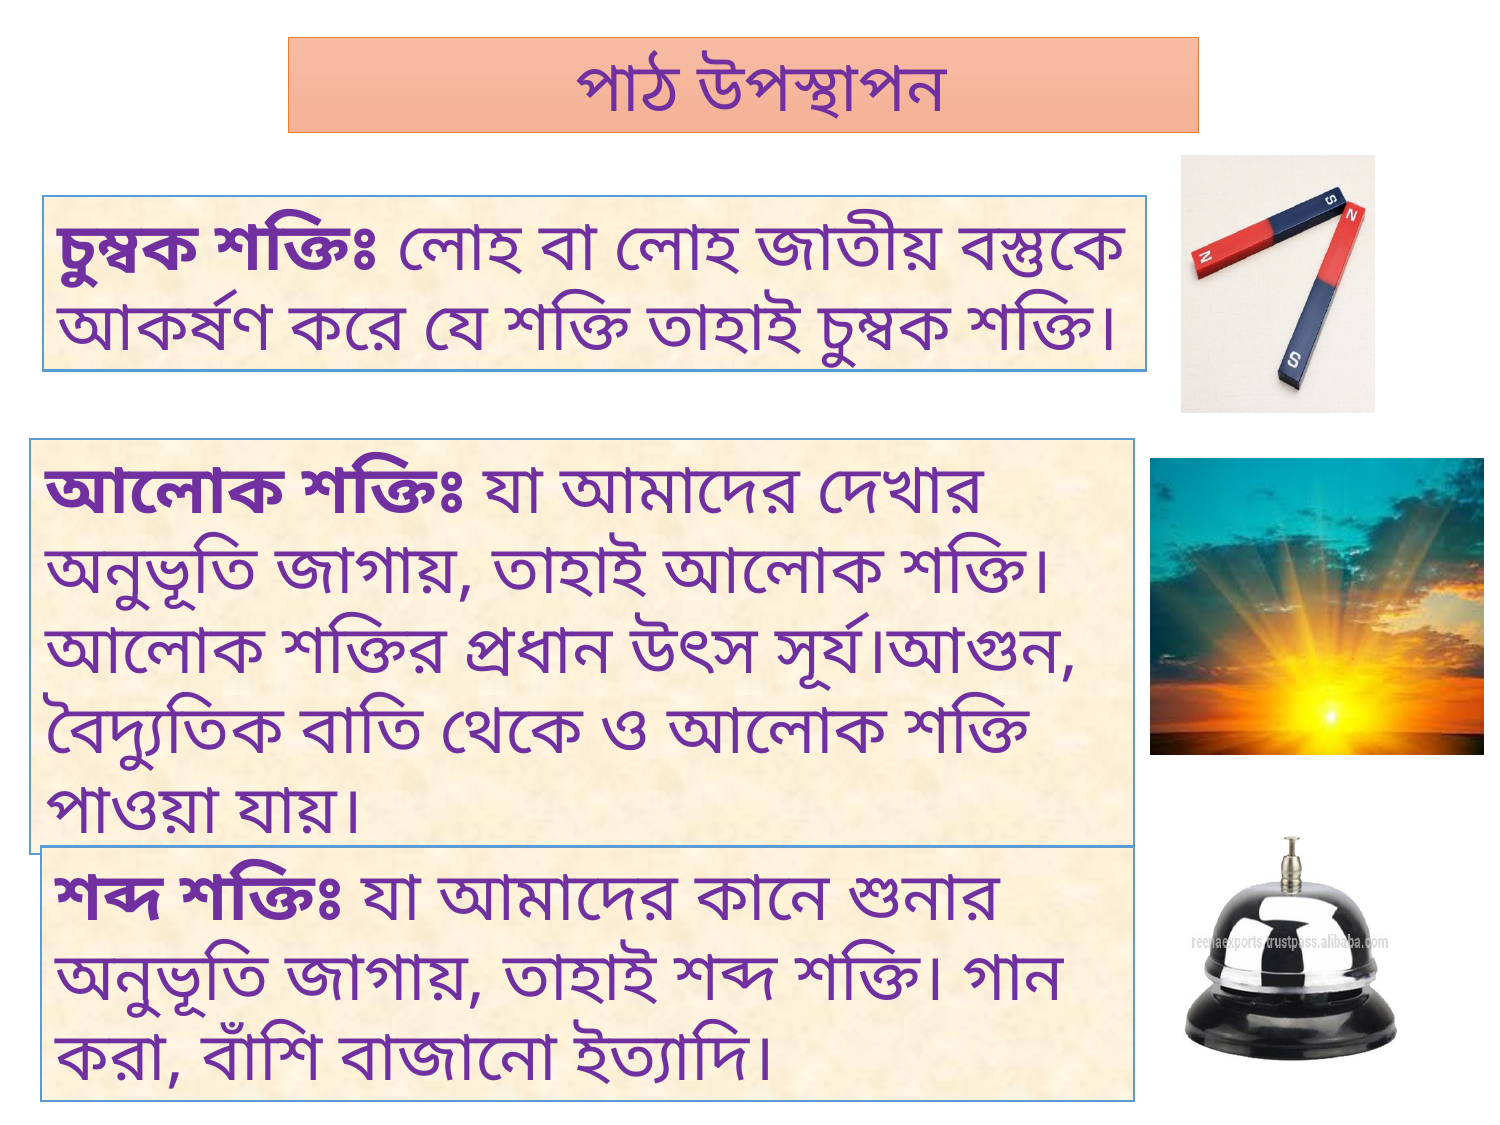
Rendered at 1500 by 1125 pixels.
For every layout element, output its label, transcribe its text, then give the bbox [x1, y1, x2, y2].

text_box চুম্বক শক্তিঃ লোহ বা লোহ জাতীয় বস্তুকে আকর্ষণ করে যে শক্তি তাহাই চুম্বক শক্তি। [42, 195, 1147, 372]
picture [1181, 155, 1375, 413]
picture [1157, 771, 1423, 1125]
text_box শব্দ শক্তিঃ যা আমাদের কানে শুনার অনুভূতি জাগায়, তাহাই শব্দ শক্তি। গান করা, বাঁশি বাজানো ইত্যাদি। [40, 845, 1135, 1102]
text_box পাঠ উপস্থাপন [288, 37, 1199, 133]
text_box আলোক শক্তিঃ যা আমাদের দেখার অনুভূতি জাগায়, তাহাই আলোক শক্তি। আলোক শক্তির প্রধান উৎস সূর্য।আগুন, বৈদ্যুতিক বাতি থেকে ও আলোক শক্তি পাওয়া যায়। [29, 438, 1135, 855]
picture [1150, 458, 1484, 755]
